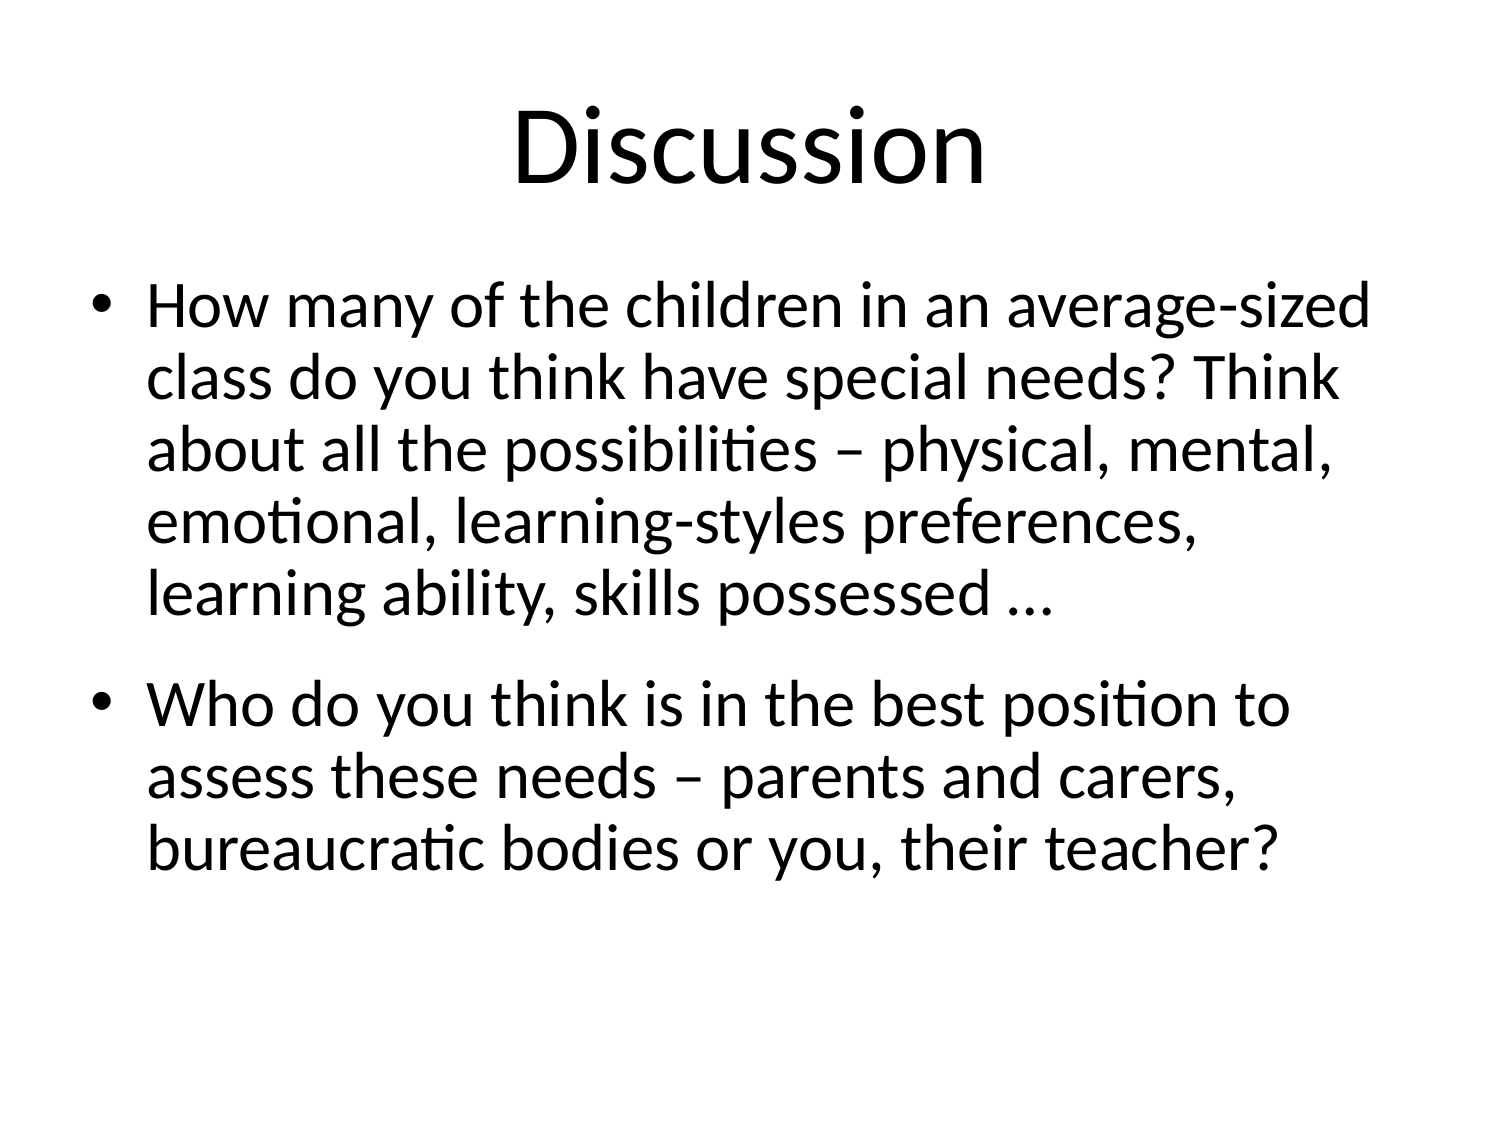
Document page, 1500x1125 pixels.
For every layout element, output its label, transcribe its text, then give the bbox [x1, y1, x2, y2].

list How many of the children in an average-sized class do you think have special needs? Think about all the possibilities – physical, mental, emotional, learning-styles preferences, learning ability, skills possessed … Who do you think is in the best position to assess these needs – parents and carers, bureaucratic bodies or you, their teacher? [75, 262, 1425, 1005]
title Discussion [75, 45, 1425, 233]
